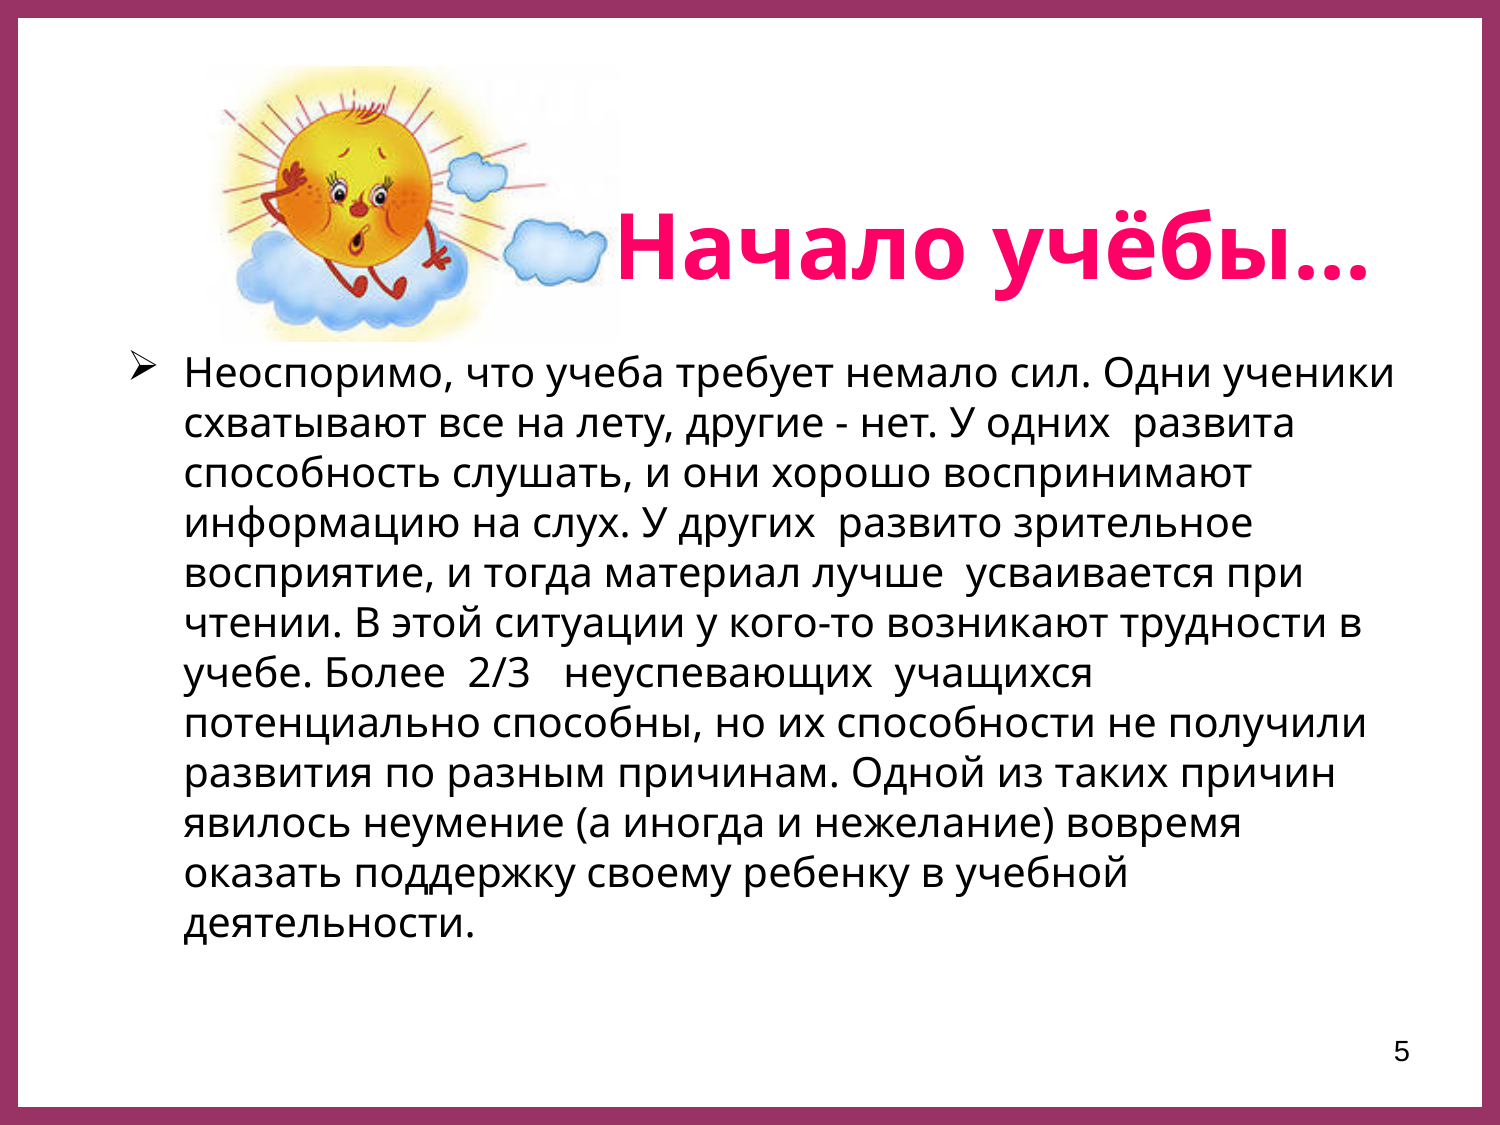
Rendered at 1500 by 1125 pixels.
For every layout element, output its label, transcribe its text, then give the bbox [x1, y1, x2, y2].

title Начало учёбы... [627, 148, 1424, 337]
picture [206, 66, 621, 343]
slide_number 5 [1074, 1024, 1426, 1103]
text_box [0, 0, 1500, 1125]
list Неоспоримо, что учеба требует немало сил. Одни ученики схватывают все на лету, другие - нет. У одних развита способность слушать, и они хорошо воспринимают информацию на слух. У других развито зрительное восприятие, и тогда материал лучше усваивается при чтении. В этой ситуации у кого-то возникают трудности в учебе. Более 2/3 неуспевающих учащихся потенциально способны, но их способности не получили развития по разным причинам. Одной из таких причин явилось неумение (а иногда и нежелание) вовремя оказать поддержку своему ребенку в учебной деятельности. [111, 337, 1412, 1081]
